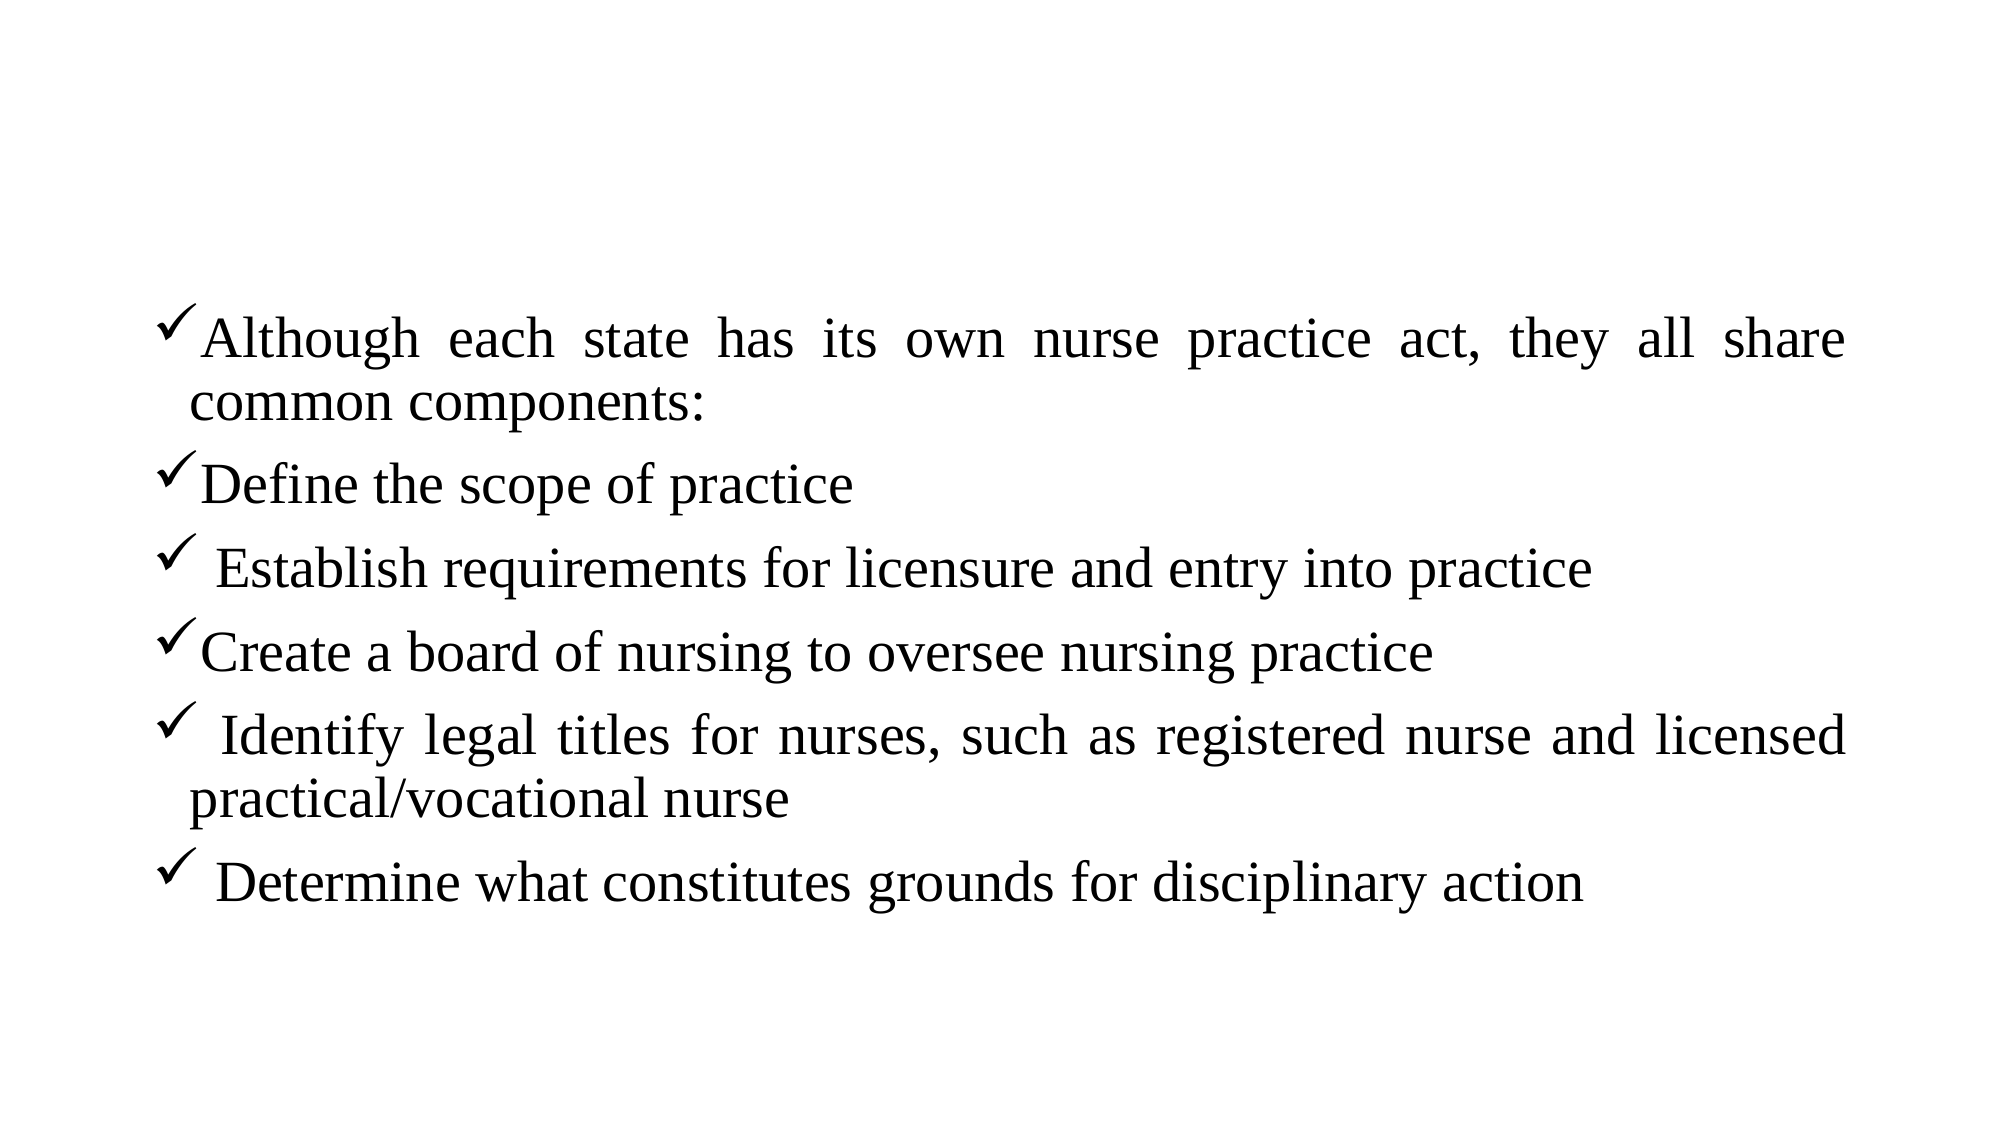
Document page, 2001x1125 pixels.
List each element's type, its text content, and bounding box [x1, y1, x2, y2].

list Although each state has its own nurse practice act, they all share common components: Define the scope of practice Establish requirements for licensure and entry into practice Create a board of nursing to oversee nursing practice Identify legal titles for nurses, such as registered nurse and licensed practical/vocational nurse Determine what constitutes grounds for disciplinary action [137, 299, 1863, 1014]
